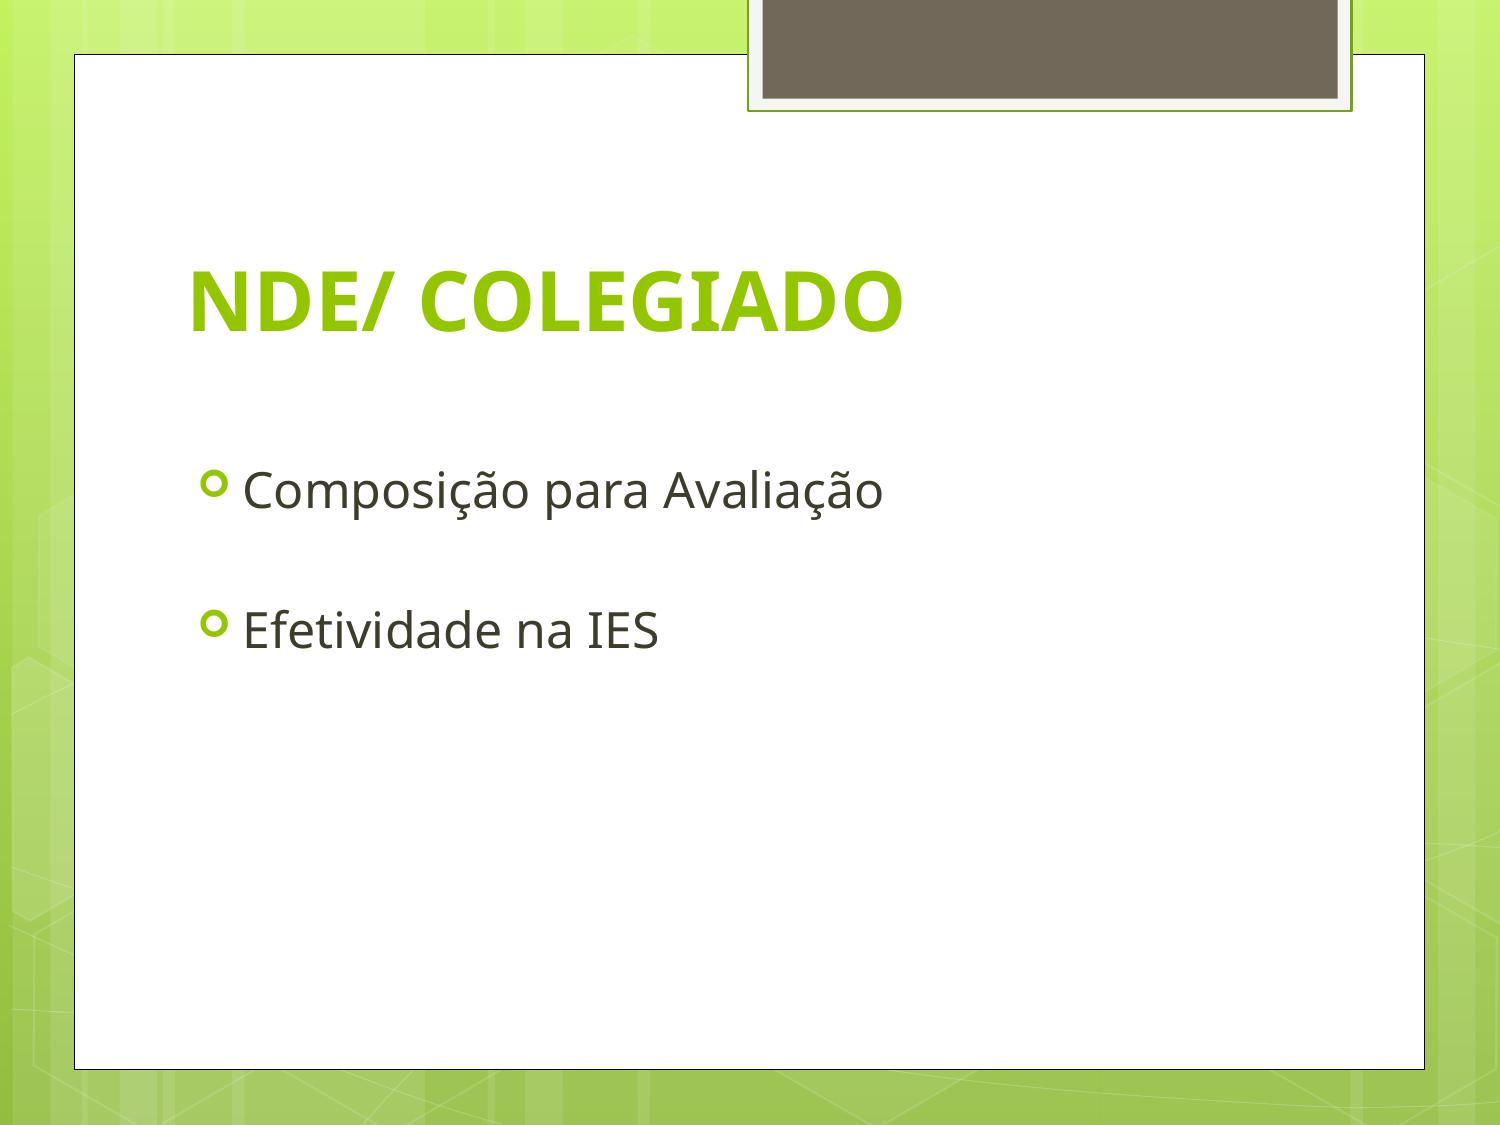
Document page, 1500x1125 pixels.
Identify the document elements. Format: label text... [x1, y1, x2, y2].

title NDE/ COLEGIADO [171, 168, 1324, 357]
list Composição para Avaliação Efetividade na IES [171, 381, 1283, 957]
